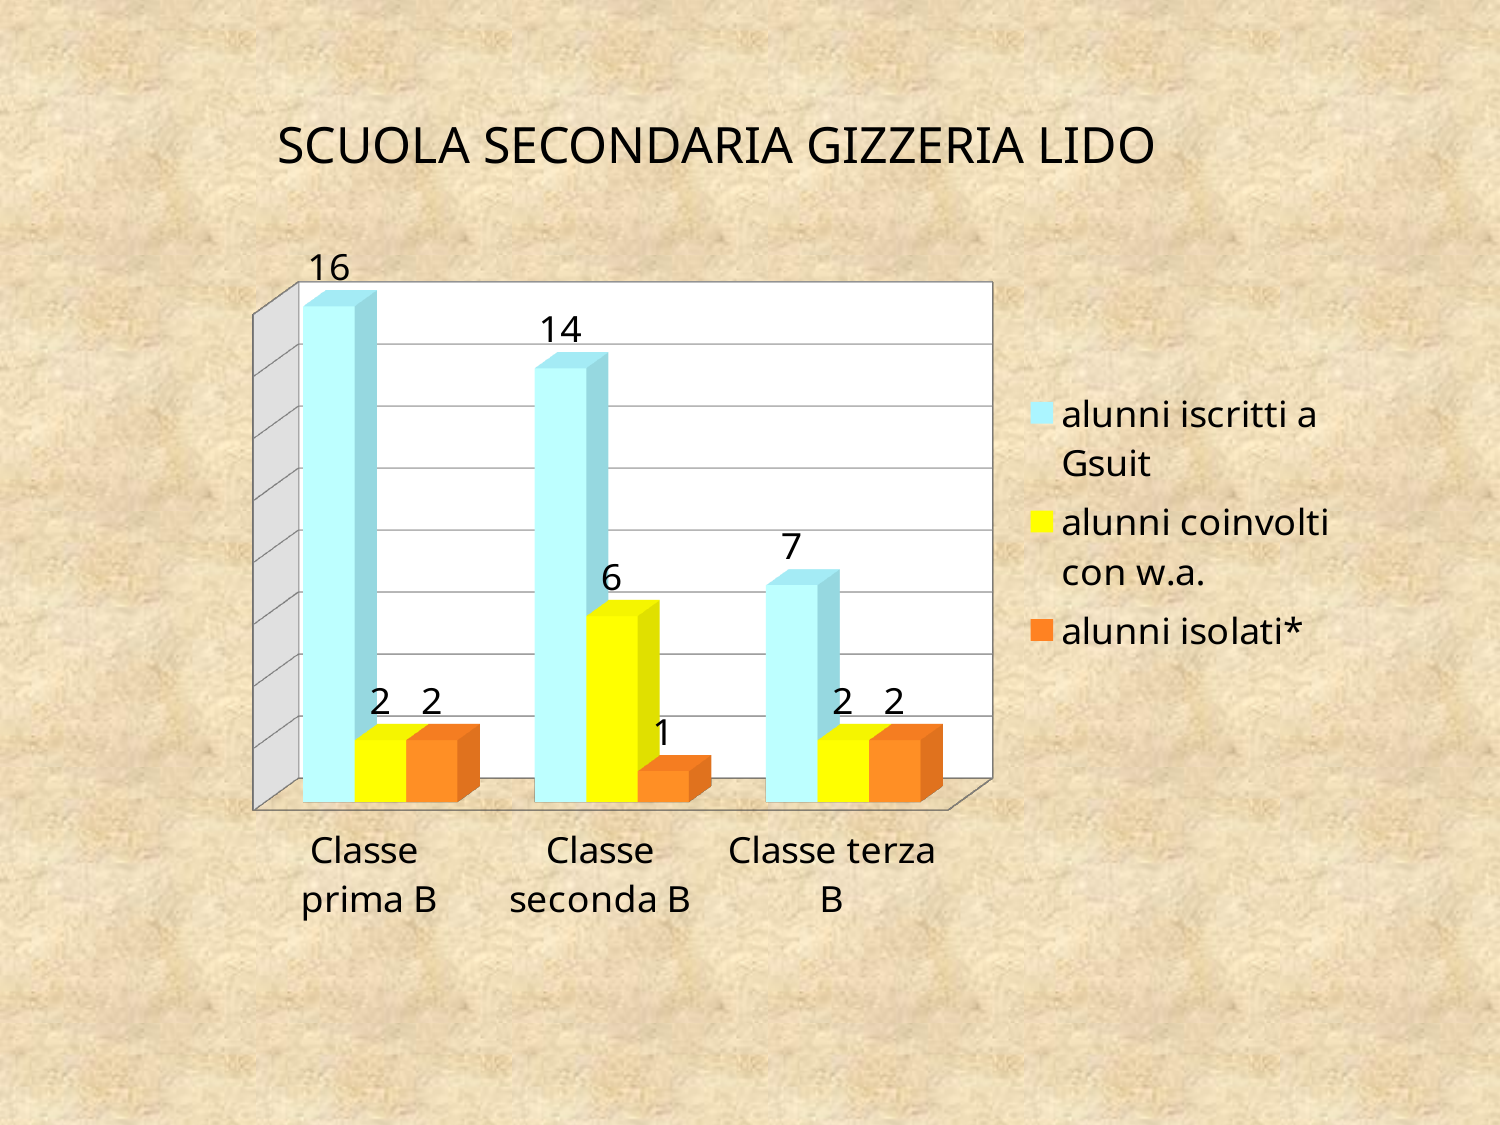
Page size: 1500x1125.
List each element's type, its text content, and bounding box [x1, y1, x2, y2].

title SCUOLA SECONDARIA GIZZERIA LIDO [128, 66, 1306, 220]
picture [0, 0, 1500, 1125]
chart [229, 241, 1353, 939]
